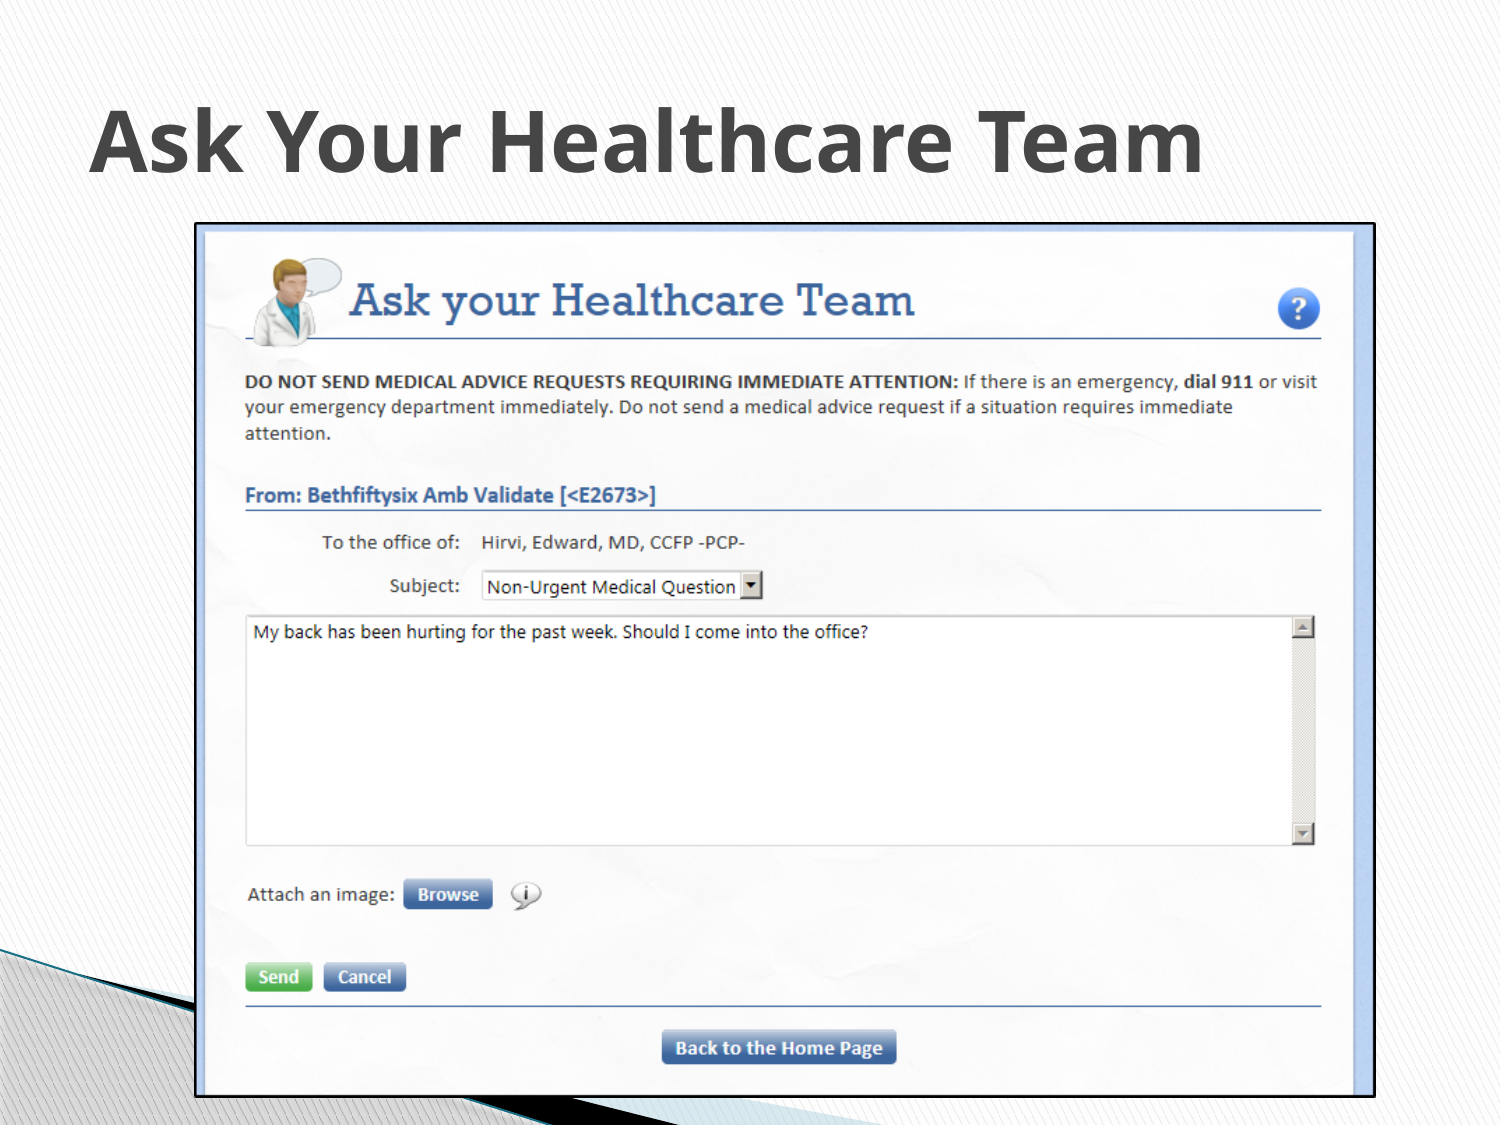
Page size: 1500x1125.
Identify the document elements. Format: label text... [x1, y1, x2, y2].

title Ask Your Healthcare Team [75, 45, 1425, 233]
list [194, 221, 1377, 1098]
